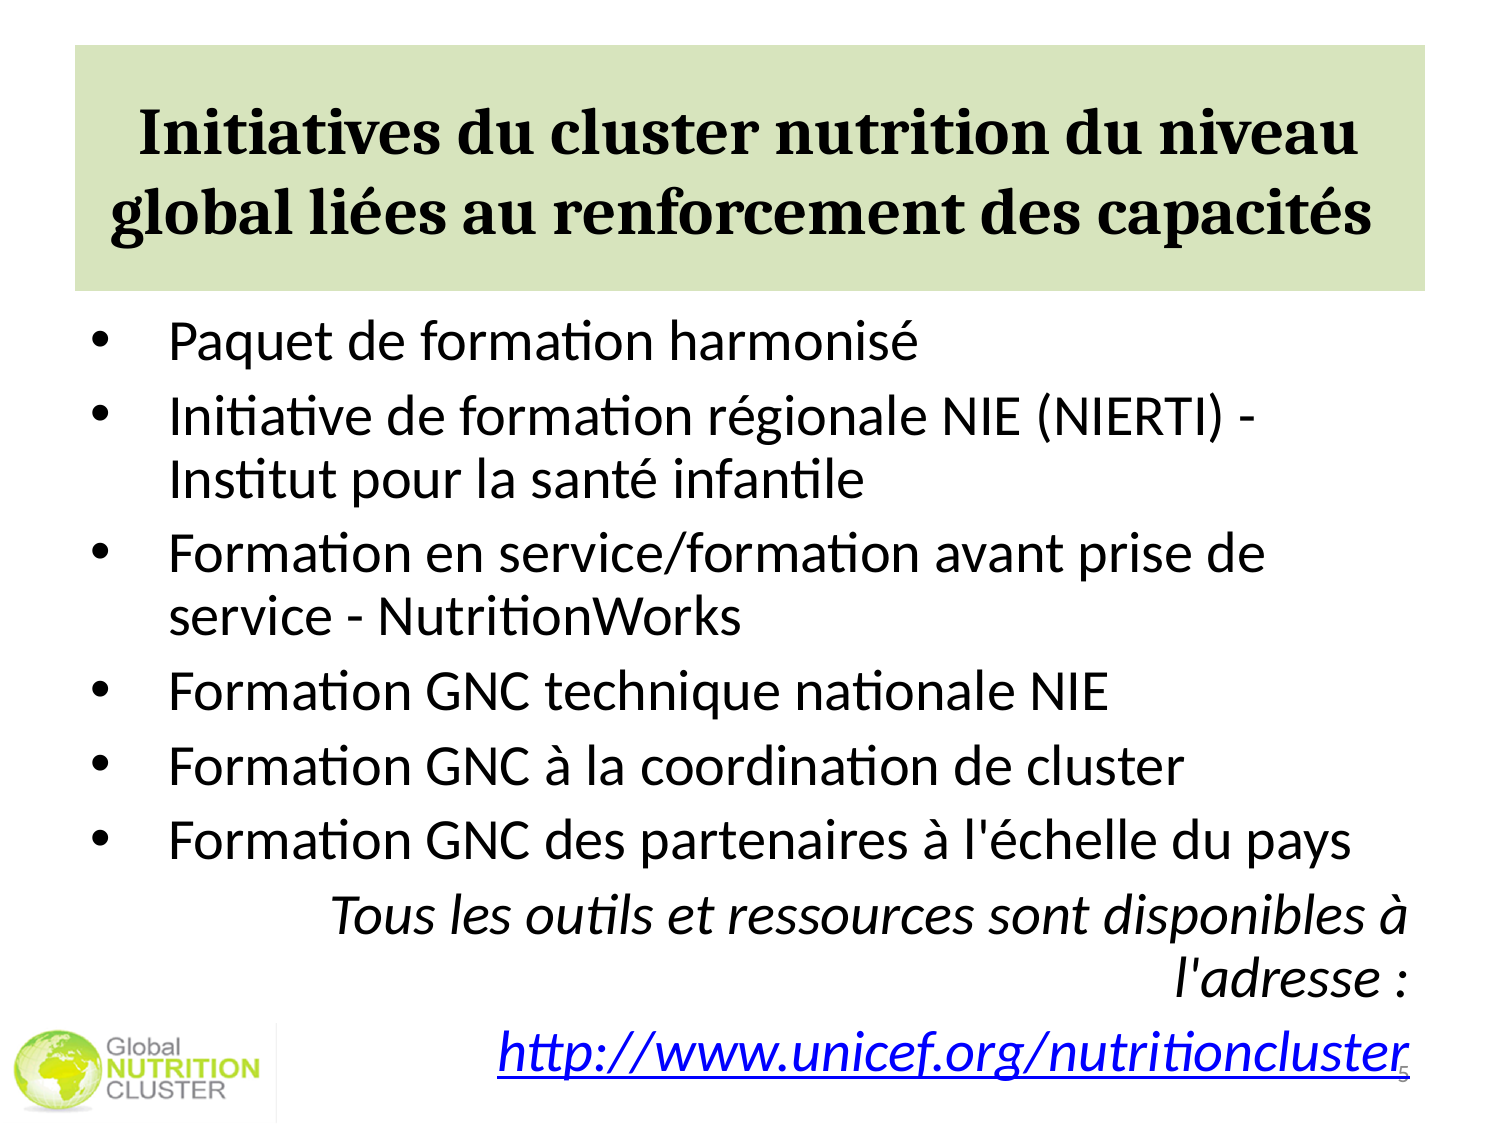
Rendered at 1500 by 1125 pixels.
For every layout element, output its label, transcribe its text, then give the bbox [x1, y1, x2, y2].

slide_number 5 [1074, 1042, 1425, 1103]
list Paquet de formation harmonisé Initiative de formation régionale NIE (NIERTI) - Institut pour la santé infantile Formation en service/formation avant prise de service - NutritionWorks Formation GNC technique nationale NIE Formation GNC à la coordination de cluster Formation GNC des partenaires à l'échelle du pays Tous les outils et ressources sont disponibles à l'adresse : http://www.unicef.org/nutritioncluster [75, 302, 1425, 982]
picture [3, 1023, 278, 1125]
title Initiatives du cluster nutrition du niveau global liées au renforcement des capacités [75, 45, 1425, 291]
